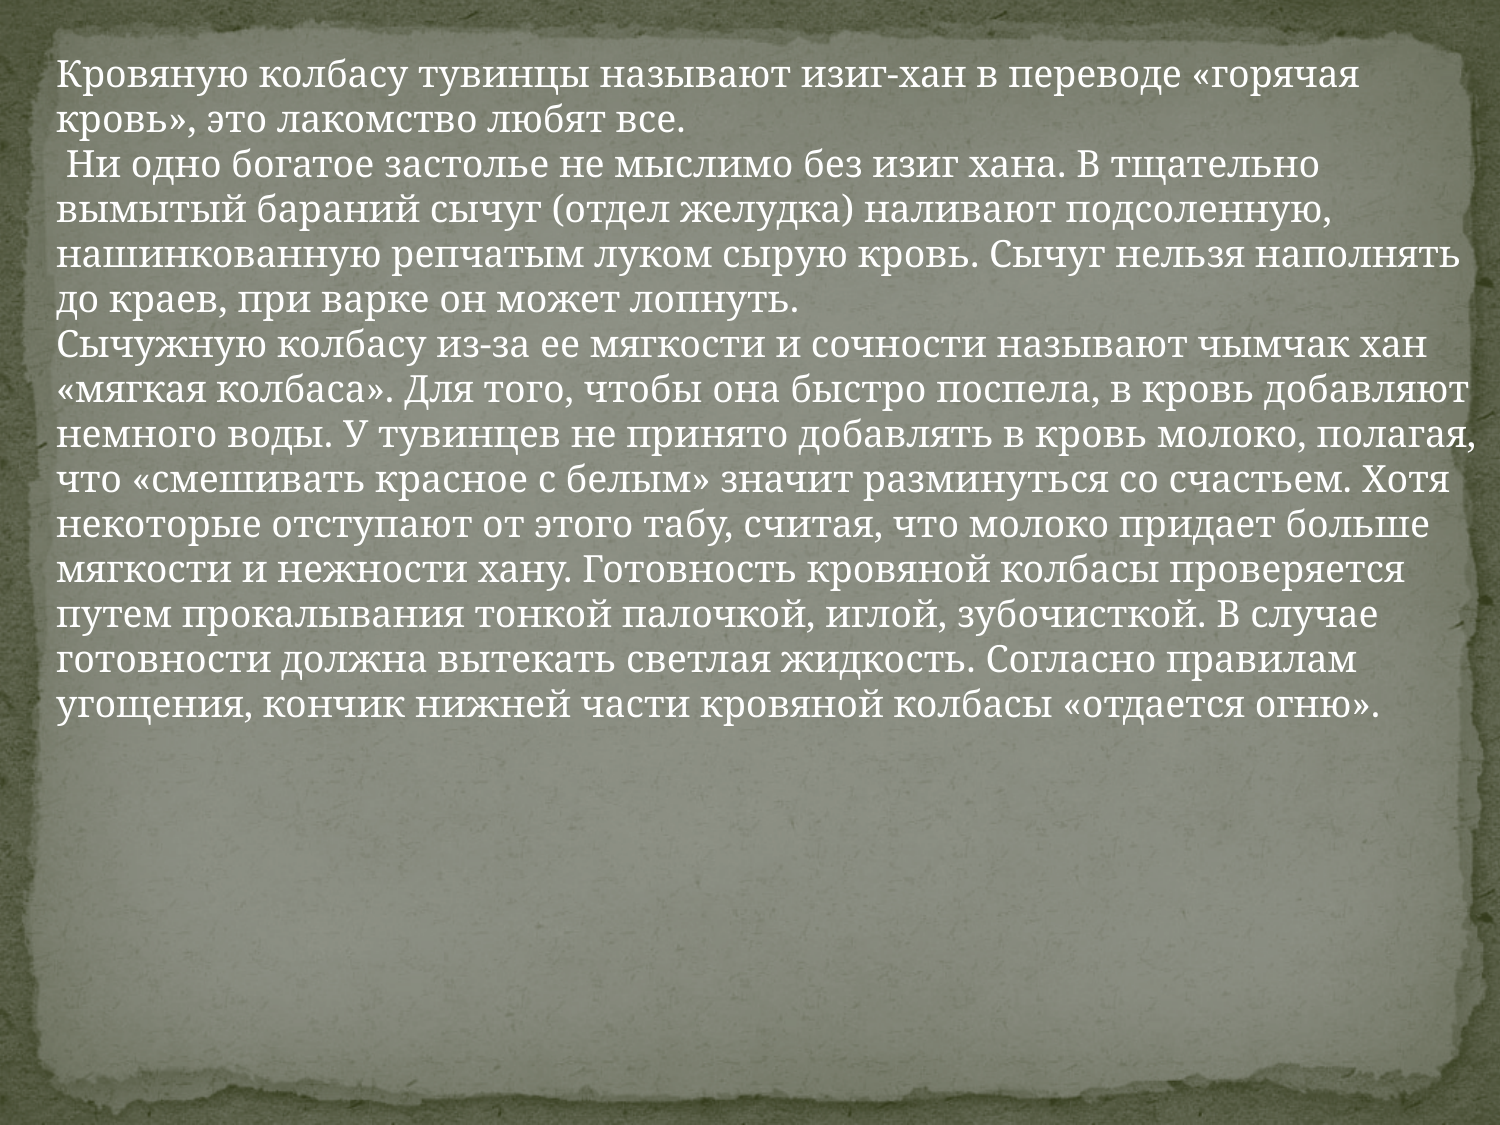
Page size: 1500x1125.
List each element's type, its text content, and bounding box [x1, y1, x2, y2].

text_box Кровяную колбасу тувинцы называют изиг-хан в переводе «горячая кровь», это лакомство любят все. Ни одно богатое застолье не мыслимо без изиг хана. В тщательно вымытый бараний сычуг (отдел желудка) наливают подсоленную, нашинкованную репчатым луком сырую кровь. Сычуг нельзя наполнять до краев, при варке он может лопнуть. Сычужную колбасу из-за ее мягкости и сочности называют чымчак хан «мягкая колбаса». Для того, чтобы она быстро поспела, в кровь добавляют немного воды. У тувинцев не принято добавлять в кровь молоко, полагая, что «смешивать красное с белым» значит разминуться со счастьем. Хотя некоторые отступают от этого табу, считая, что молоко придает больше мягкости и нежности хану. Готовность кровяной колбасы проверяется путем прокалывания тонкой палочкой, иглой, зубочисткой. В случае готовности должна вытекать светлая жидкость. Согласно правилам угощения, кончик нижней части кровяной колбасы «отдается огню». [41, 42, 1500, 823]
